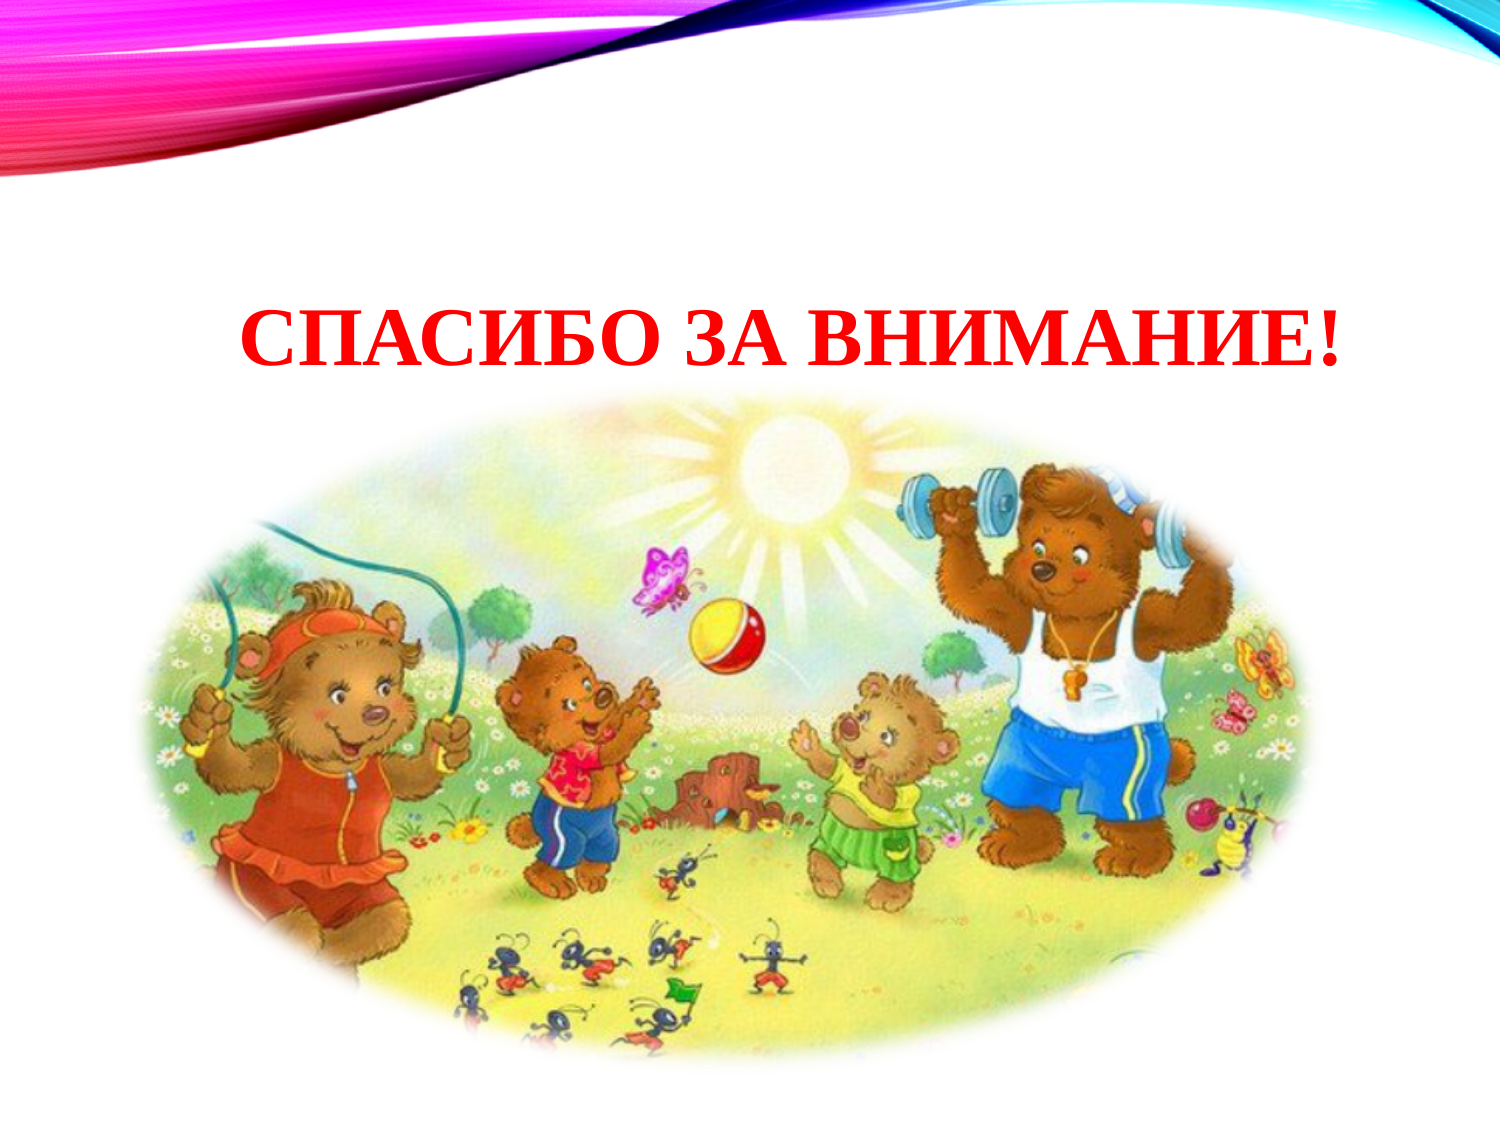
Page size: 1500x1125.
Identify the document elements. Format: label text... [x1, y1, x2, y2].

title Спасибо за внимание! [159, 125, 1424, 551]
picture [0, 0, 1500, 178]
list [123, 373, 1330, 1078]
